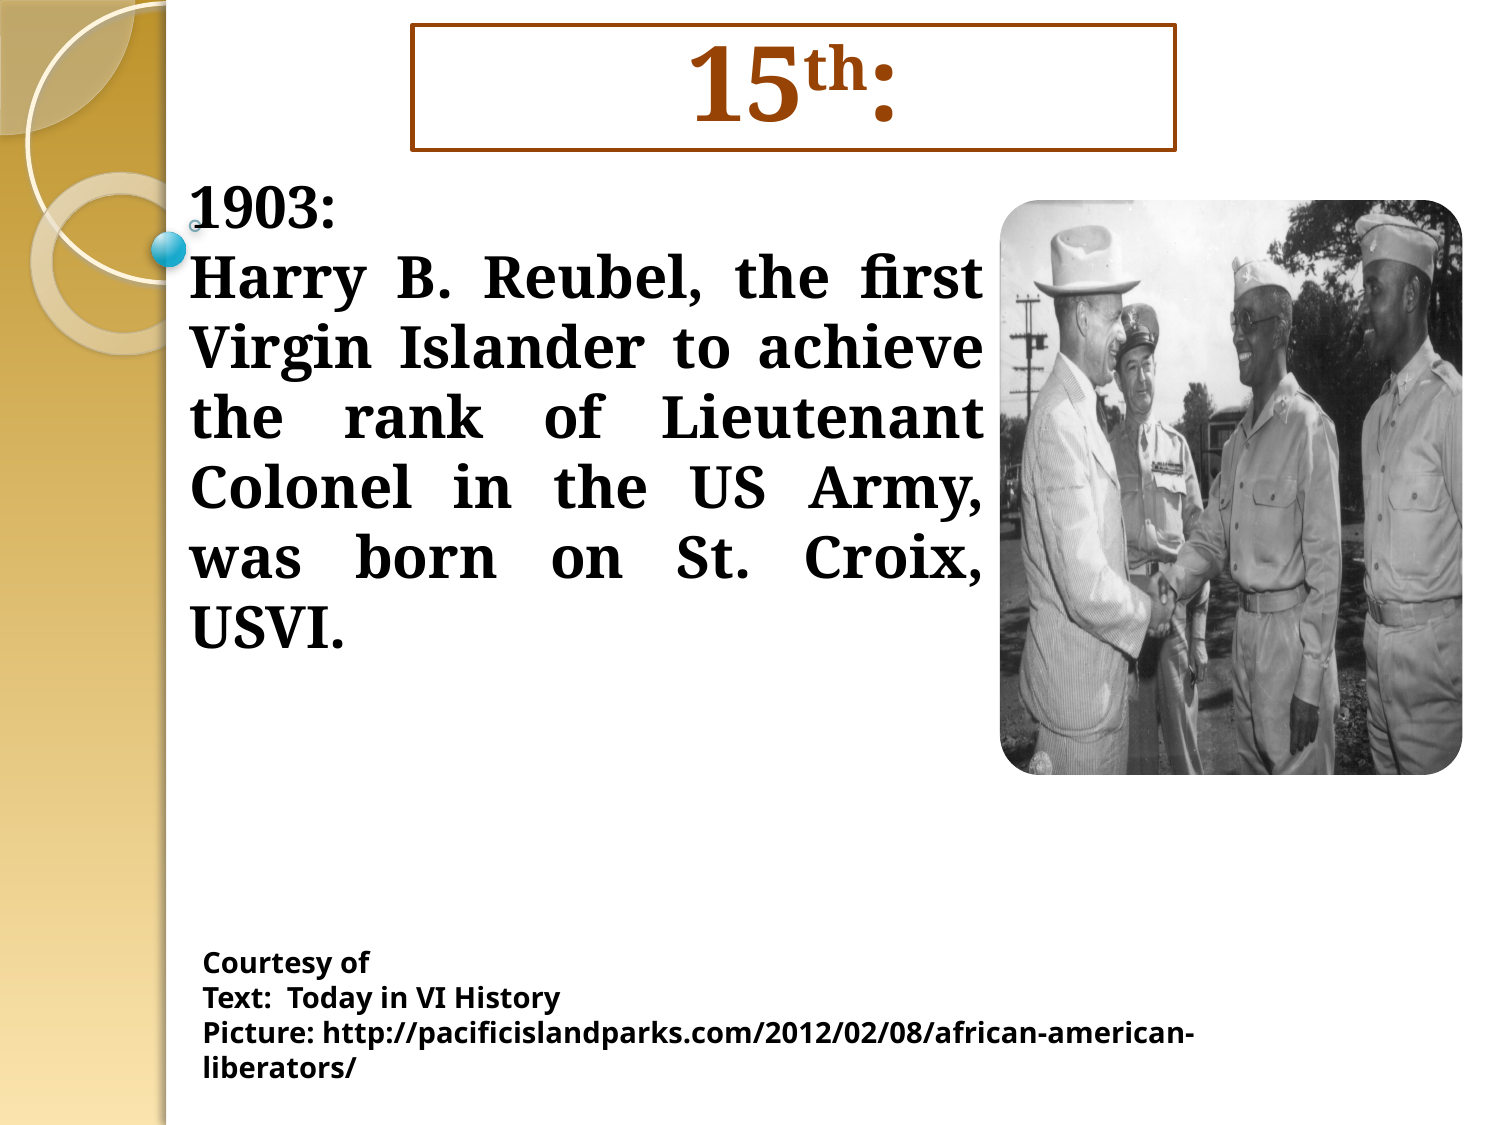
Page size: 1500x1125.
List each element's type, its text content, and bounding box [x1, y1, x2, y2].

text_box Courtesy of Text: Today in VI History Picture: http://pacificislandparks.com/2012/02/08/african-american-liberators/ [187, 937, 1250, 1092]
text_box 1903: Harry B. Reubel, the first Virgin Islander to achieve the rank of Lieutenant Colonel in the US Army, was born on St. Croix, USVI. [174, 162, 1000, 668]
picture [999, 199, 1463, 776]
title November 15th: [410, 23, 1177, 152]
